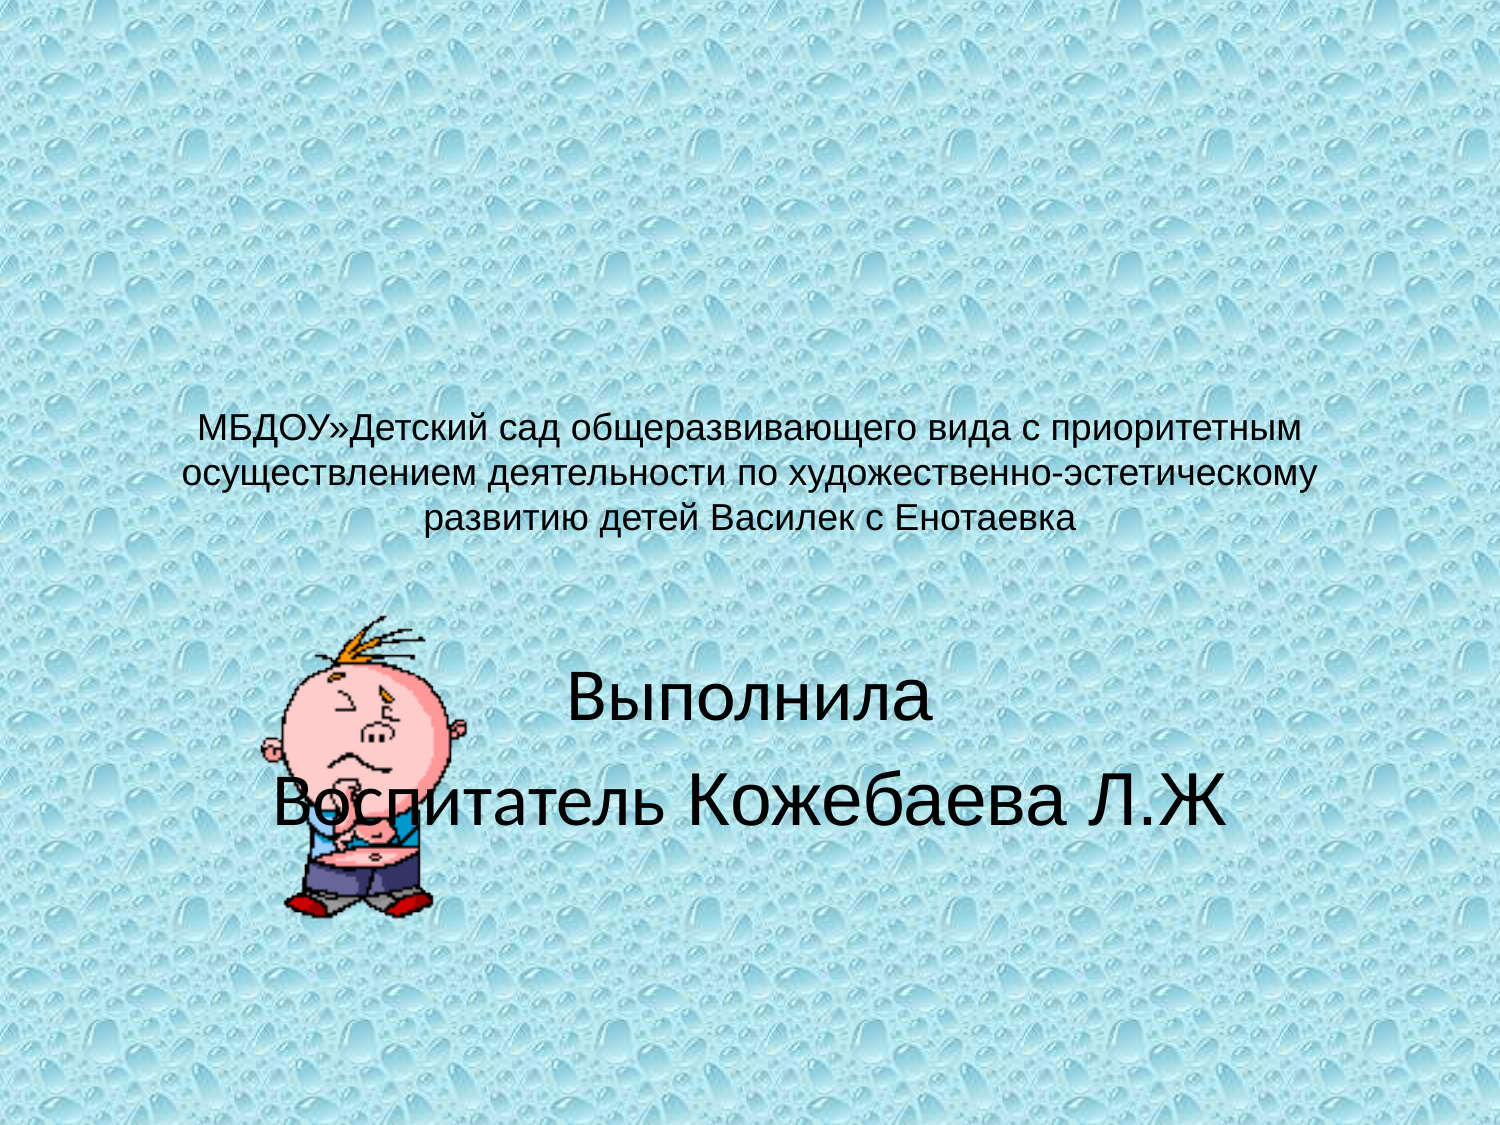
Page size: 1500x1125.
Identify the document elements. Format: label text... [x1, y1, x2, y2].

title МБДОУ»Детский сад общеразвивающего вида с приоритетным осуществлением деятельности по художественно-эстетическому развитию детей Василек с Енотаевка [112, 349, 1388, 591]
picture [0, 0, 1500, 1125]
subtitle Выполнила Воспитатель Кожебаева Л.Ж [516, 637, 1276, 926]
